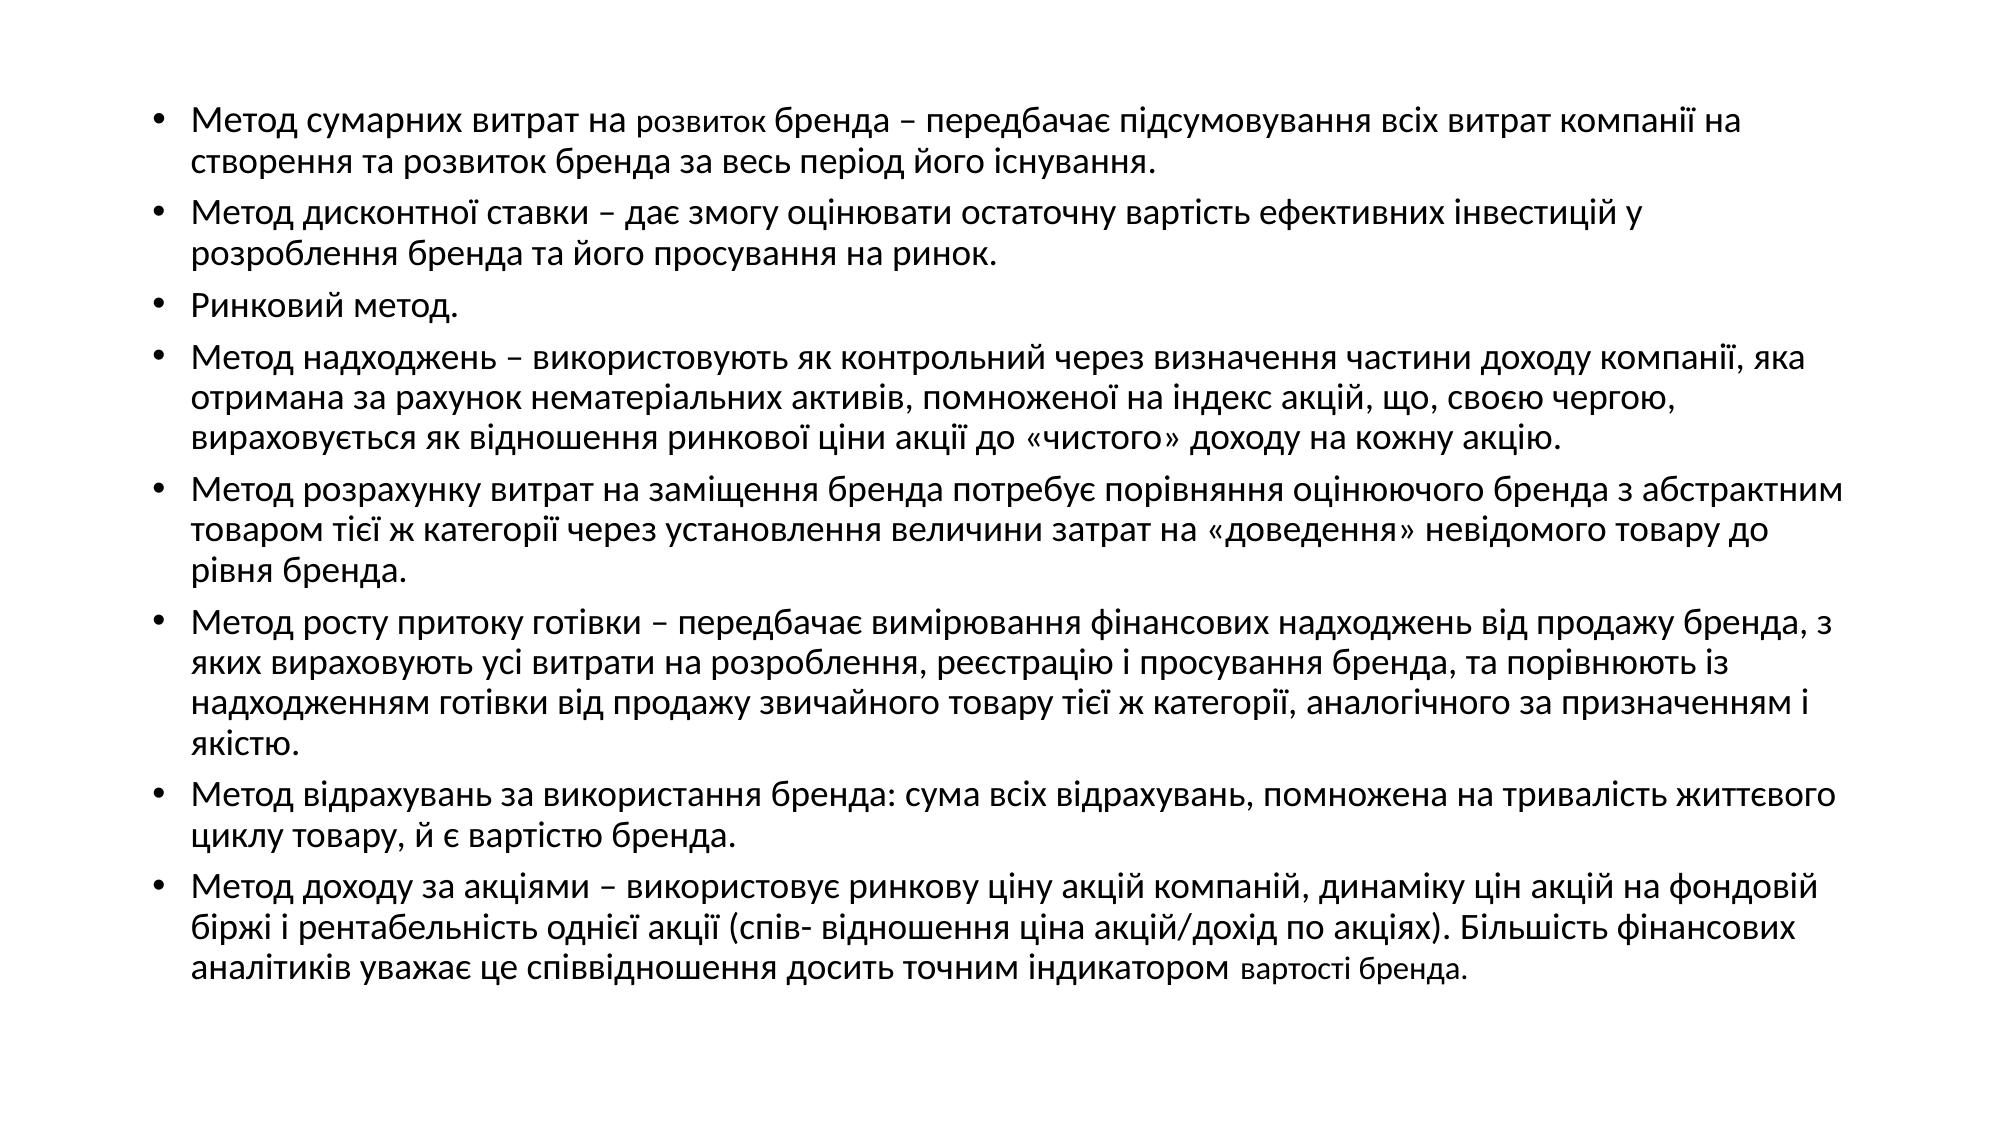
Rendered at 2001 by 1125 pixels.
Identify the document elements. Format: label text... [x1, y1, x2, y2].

list Метод сумарних витрат на розвиток бренда – передбачає підсумовування всіх витрат компанії на створення та розвиток бренда за весь період його існування. Метод дисконтної ставки – дає змогу оцінювати остаточну вартість ефективних інвестицій у розроблення бренда та його просування на ринок. Ринковий метод. Метод надходжень – використовують як контрольний через визначення частини доходу компанії, яка отримана за рахунок нематеріальних активів, помноженої на індекс акцій, що, своєю чергою, вираховується як відношення ринкової ціни акції до «чистого» доходу на кожну акцію. Метод розрахунку витрат на заміщення бренда потребує порівняння оцінюючого бренда з абстрактним товаром тієї ж категорії через установлення величини затрат на «доведення» невідомого товару до рівня бренда. Метод росту притоку готівки – передбачає вимірювання фінансових надходжень від продажу бренда, з яких вираховують усі витрати на розроблення, реєстрацію і просування бренда, та порівнюють із надходженням готівки від продажу звичайного товару тієї ж категорії, аналогічного за призначенням і якістю. Метод відрахувань за використання бренда: сума всіх відрахувань, помножена на тривалість життєвого циклу товару, й є вартістю бренда. Метод доходу за акціями – використовує ринкову ціну акцій компаній, динаміку цін акцій на фондовій біржі і рентабельність однієї акції (спів- відношення ціна акцій/дохід по акціях). Більшість фінансових аналітиків уважає це співвідношення досить точним індикатором вартості бренда. [137, 92, 1863, 1014]
